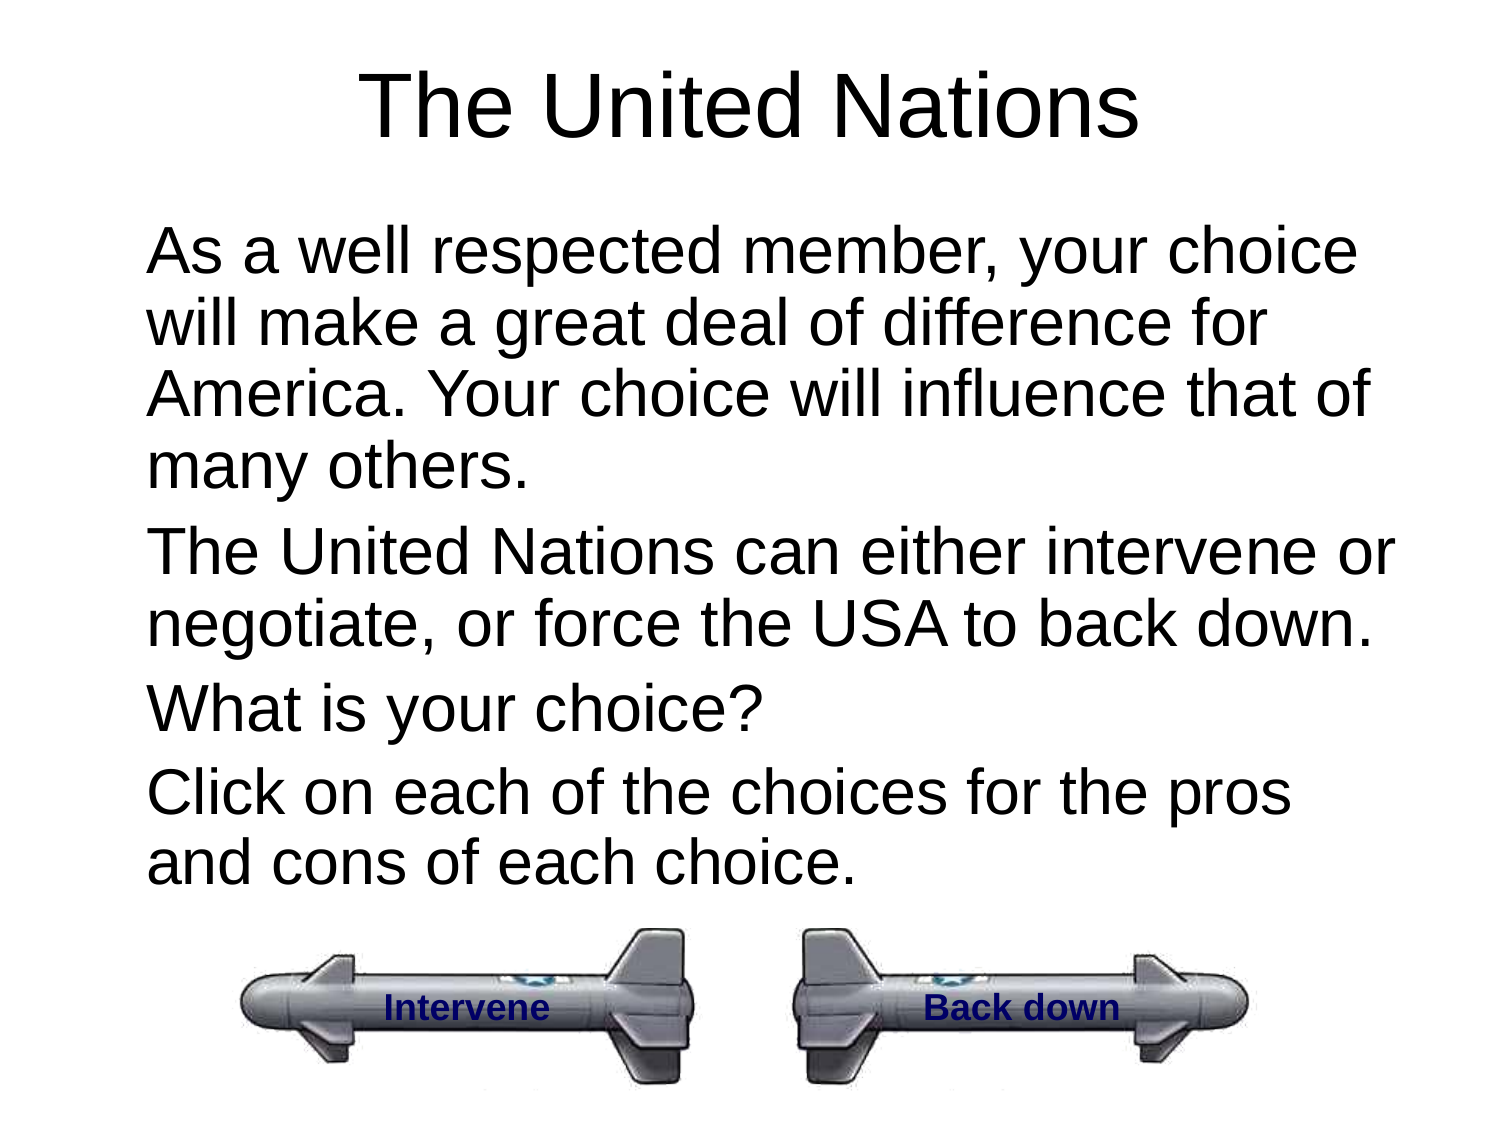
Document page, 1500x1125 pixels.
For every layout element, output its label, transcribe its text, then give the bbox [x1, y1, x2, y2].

picture [785, 928, 1259, 1095]
picture [230, 928, 703, 1095]
list As a well respected member, your choice will make a great deal of difference for America. Your choice will influence that of many others. The United Nations can either intervene or negotiate, or force the USA to back down. What is your choice? Click on each of the choices for the pros and cons of each choice. [74, 207, 1426, 918]
title The United Nations [74, 6, 1426, 195]
